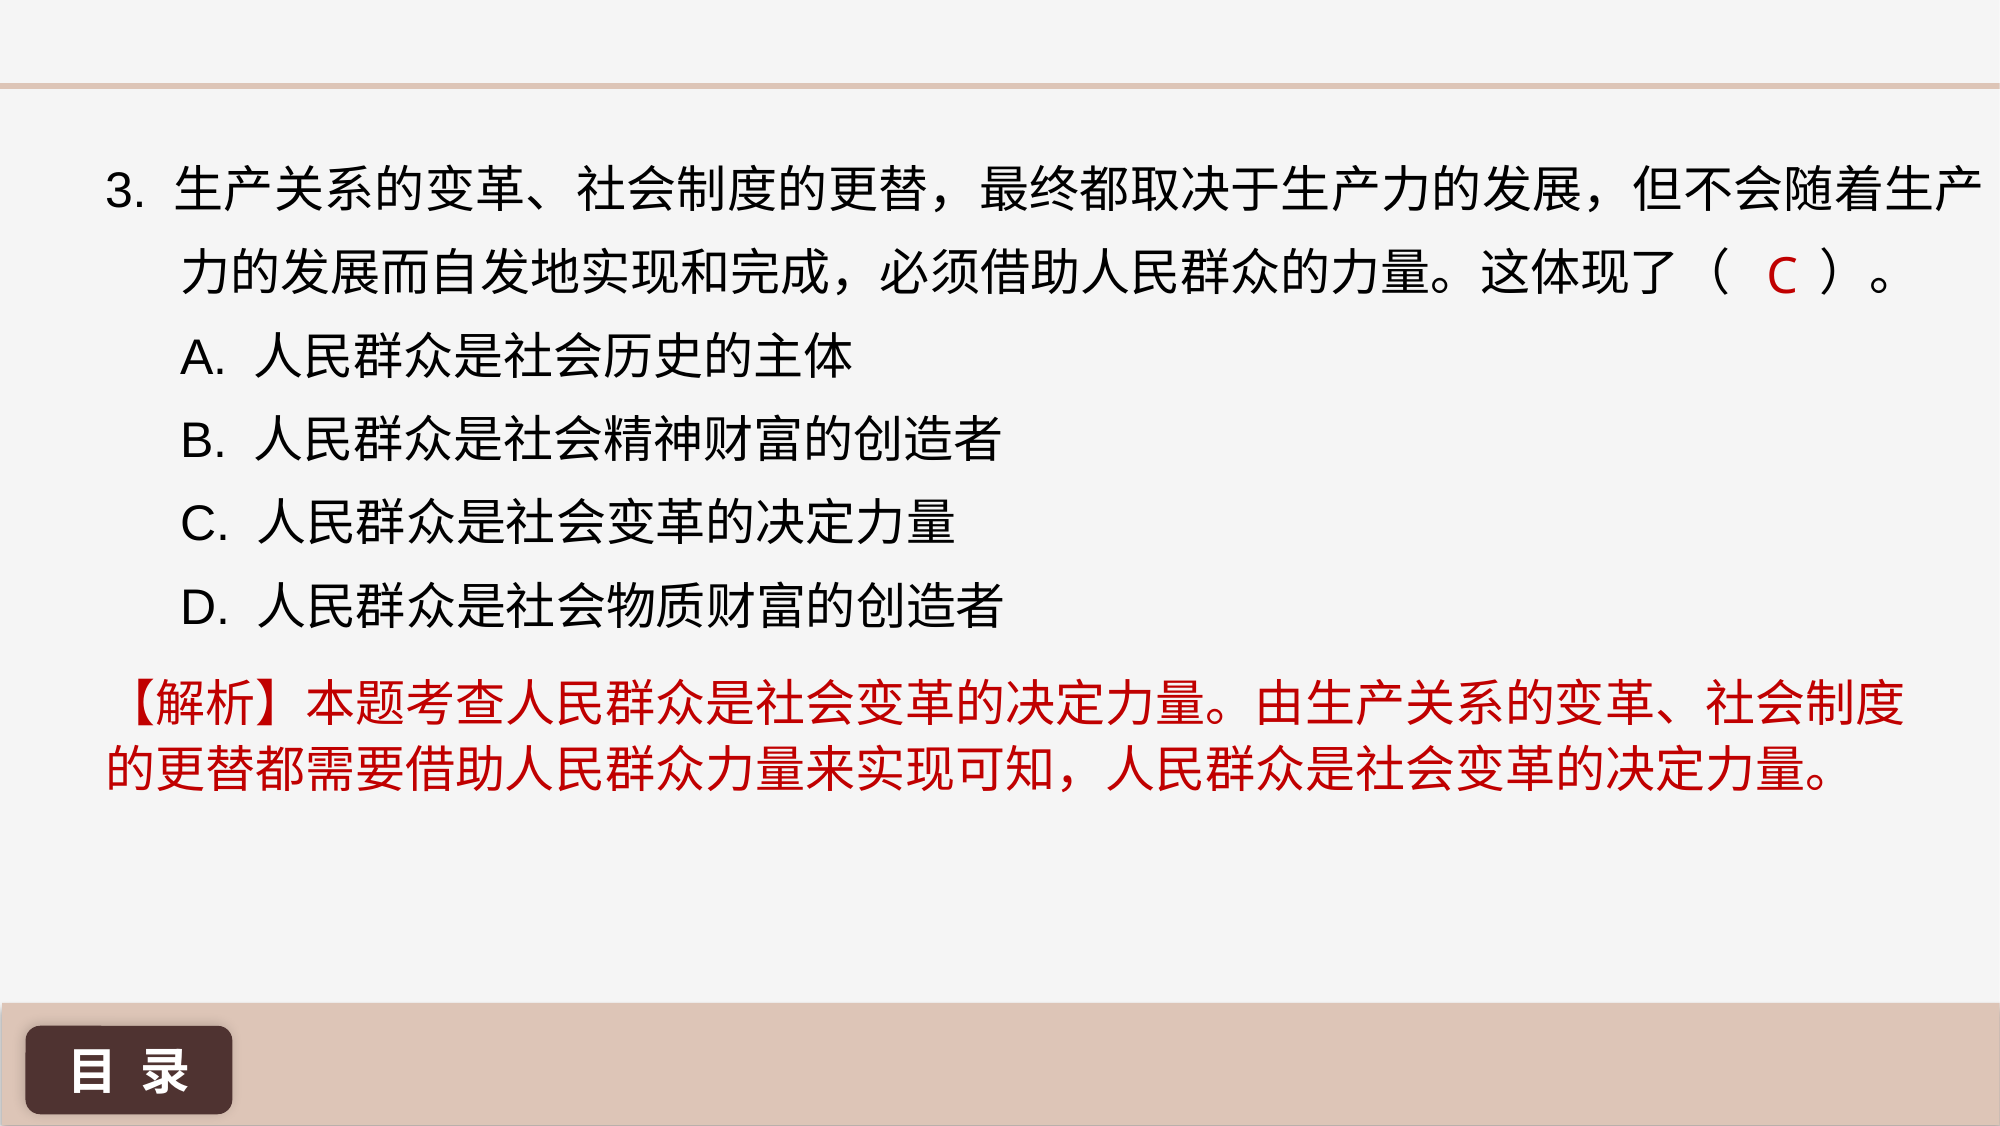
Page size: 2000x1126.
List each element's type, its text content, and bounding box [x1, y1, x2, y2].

text_box 【解析】本题考查人民群众是社会变革的决定力量。由生产关系的变革、社会制度的更替都需要借助人民群众力量来实现可知，人民群众是社会变革的决定力量。 [90, 657, 1924, 864]
text_box 3. 生产关系的变革、社会制度的更替，最终都取决于生产力的发展，但不会随着生产力的发展而自发地实现和完成，必须借助人民群众的力量。这体现了（ ）。 A. 人民群众是社会历史的主体 B. 人民群众是社会精神财富的创造者 C. 人民群众是社会变革的决定力量 D. 人民群众是社会物质财富的创造者 [90, 126, 2000, 642]
text_box C [1706, 212, 1858, 303]
